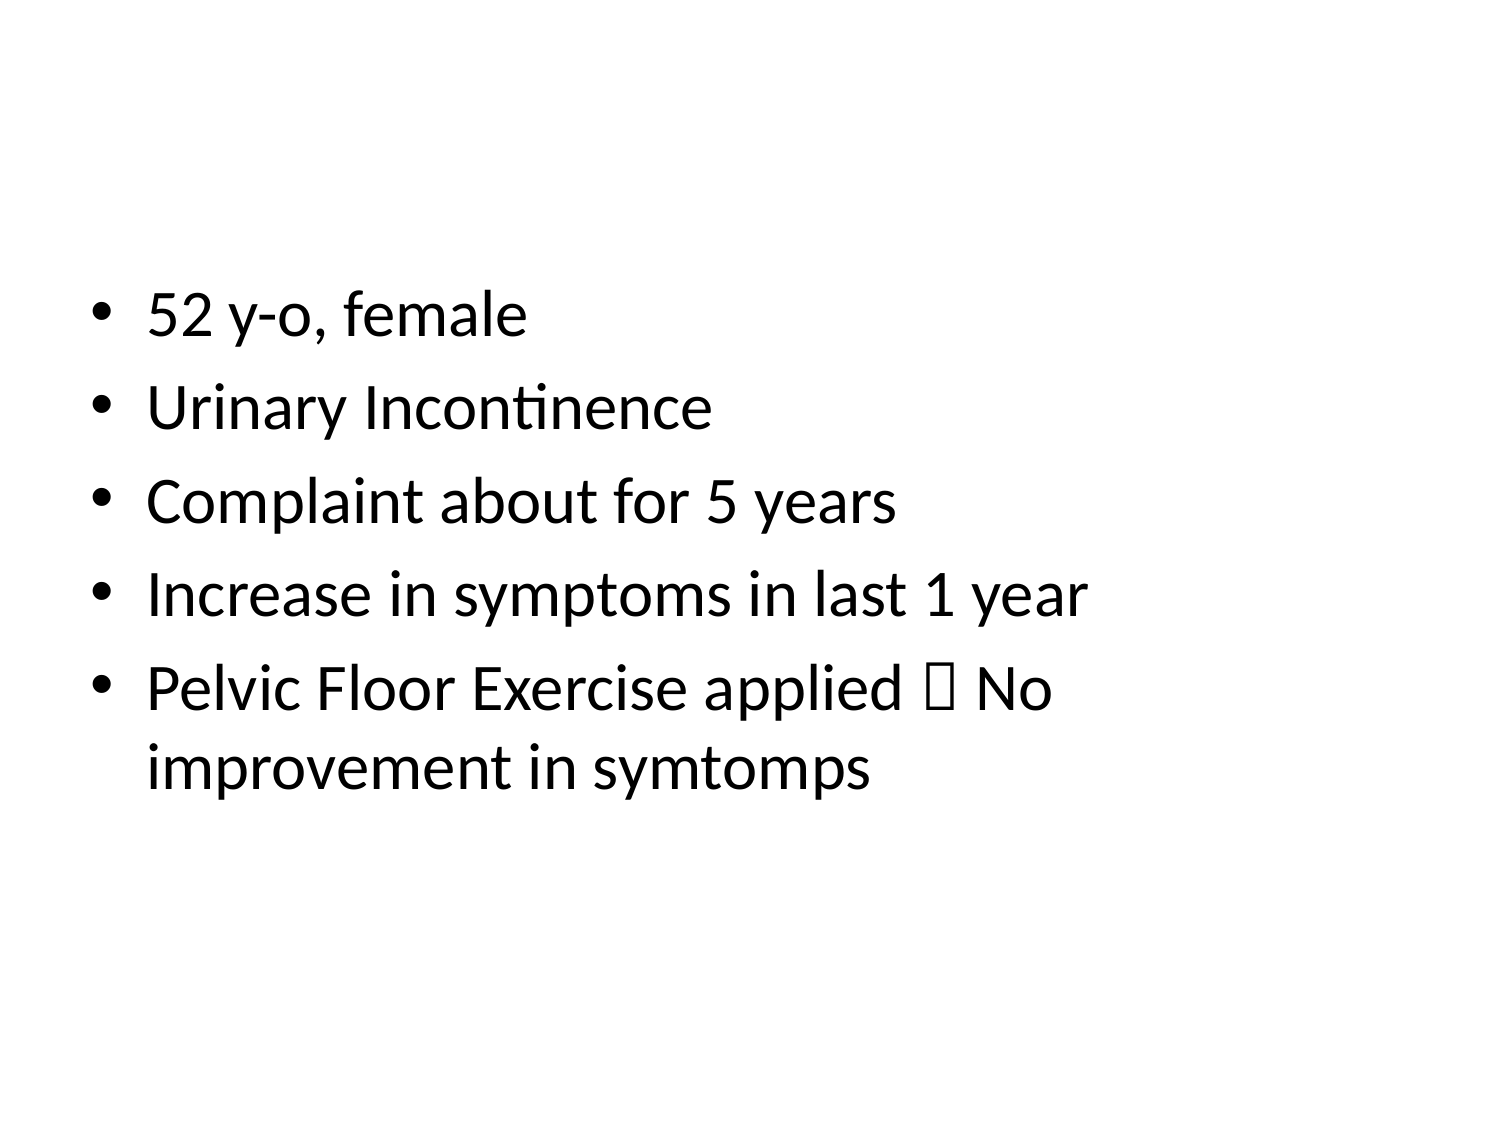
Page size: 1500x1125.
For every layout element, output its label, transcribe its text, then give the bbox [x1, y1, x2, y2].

list 52 y-o, female Urinary Incontinence Complaint about for 5 years Increase in symptoms in last 1 year Pelvic Floor Exercise applied  No improvement in symtomps [75, 262, 1425, 1005]
